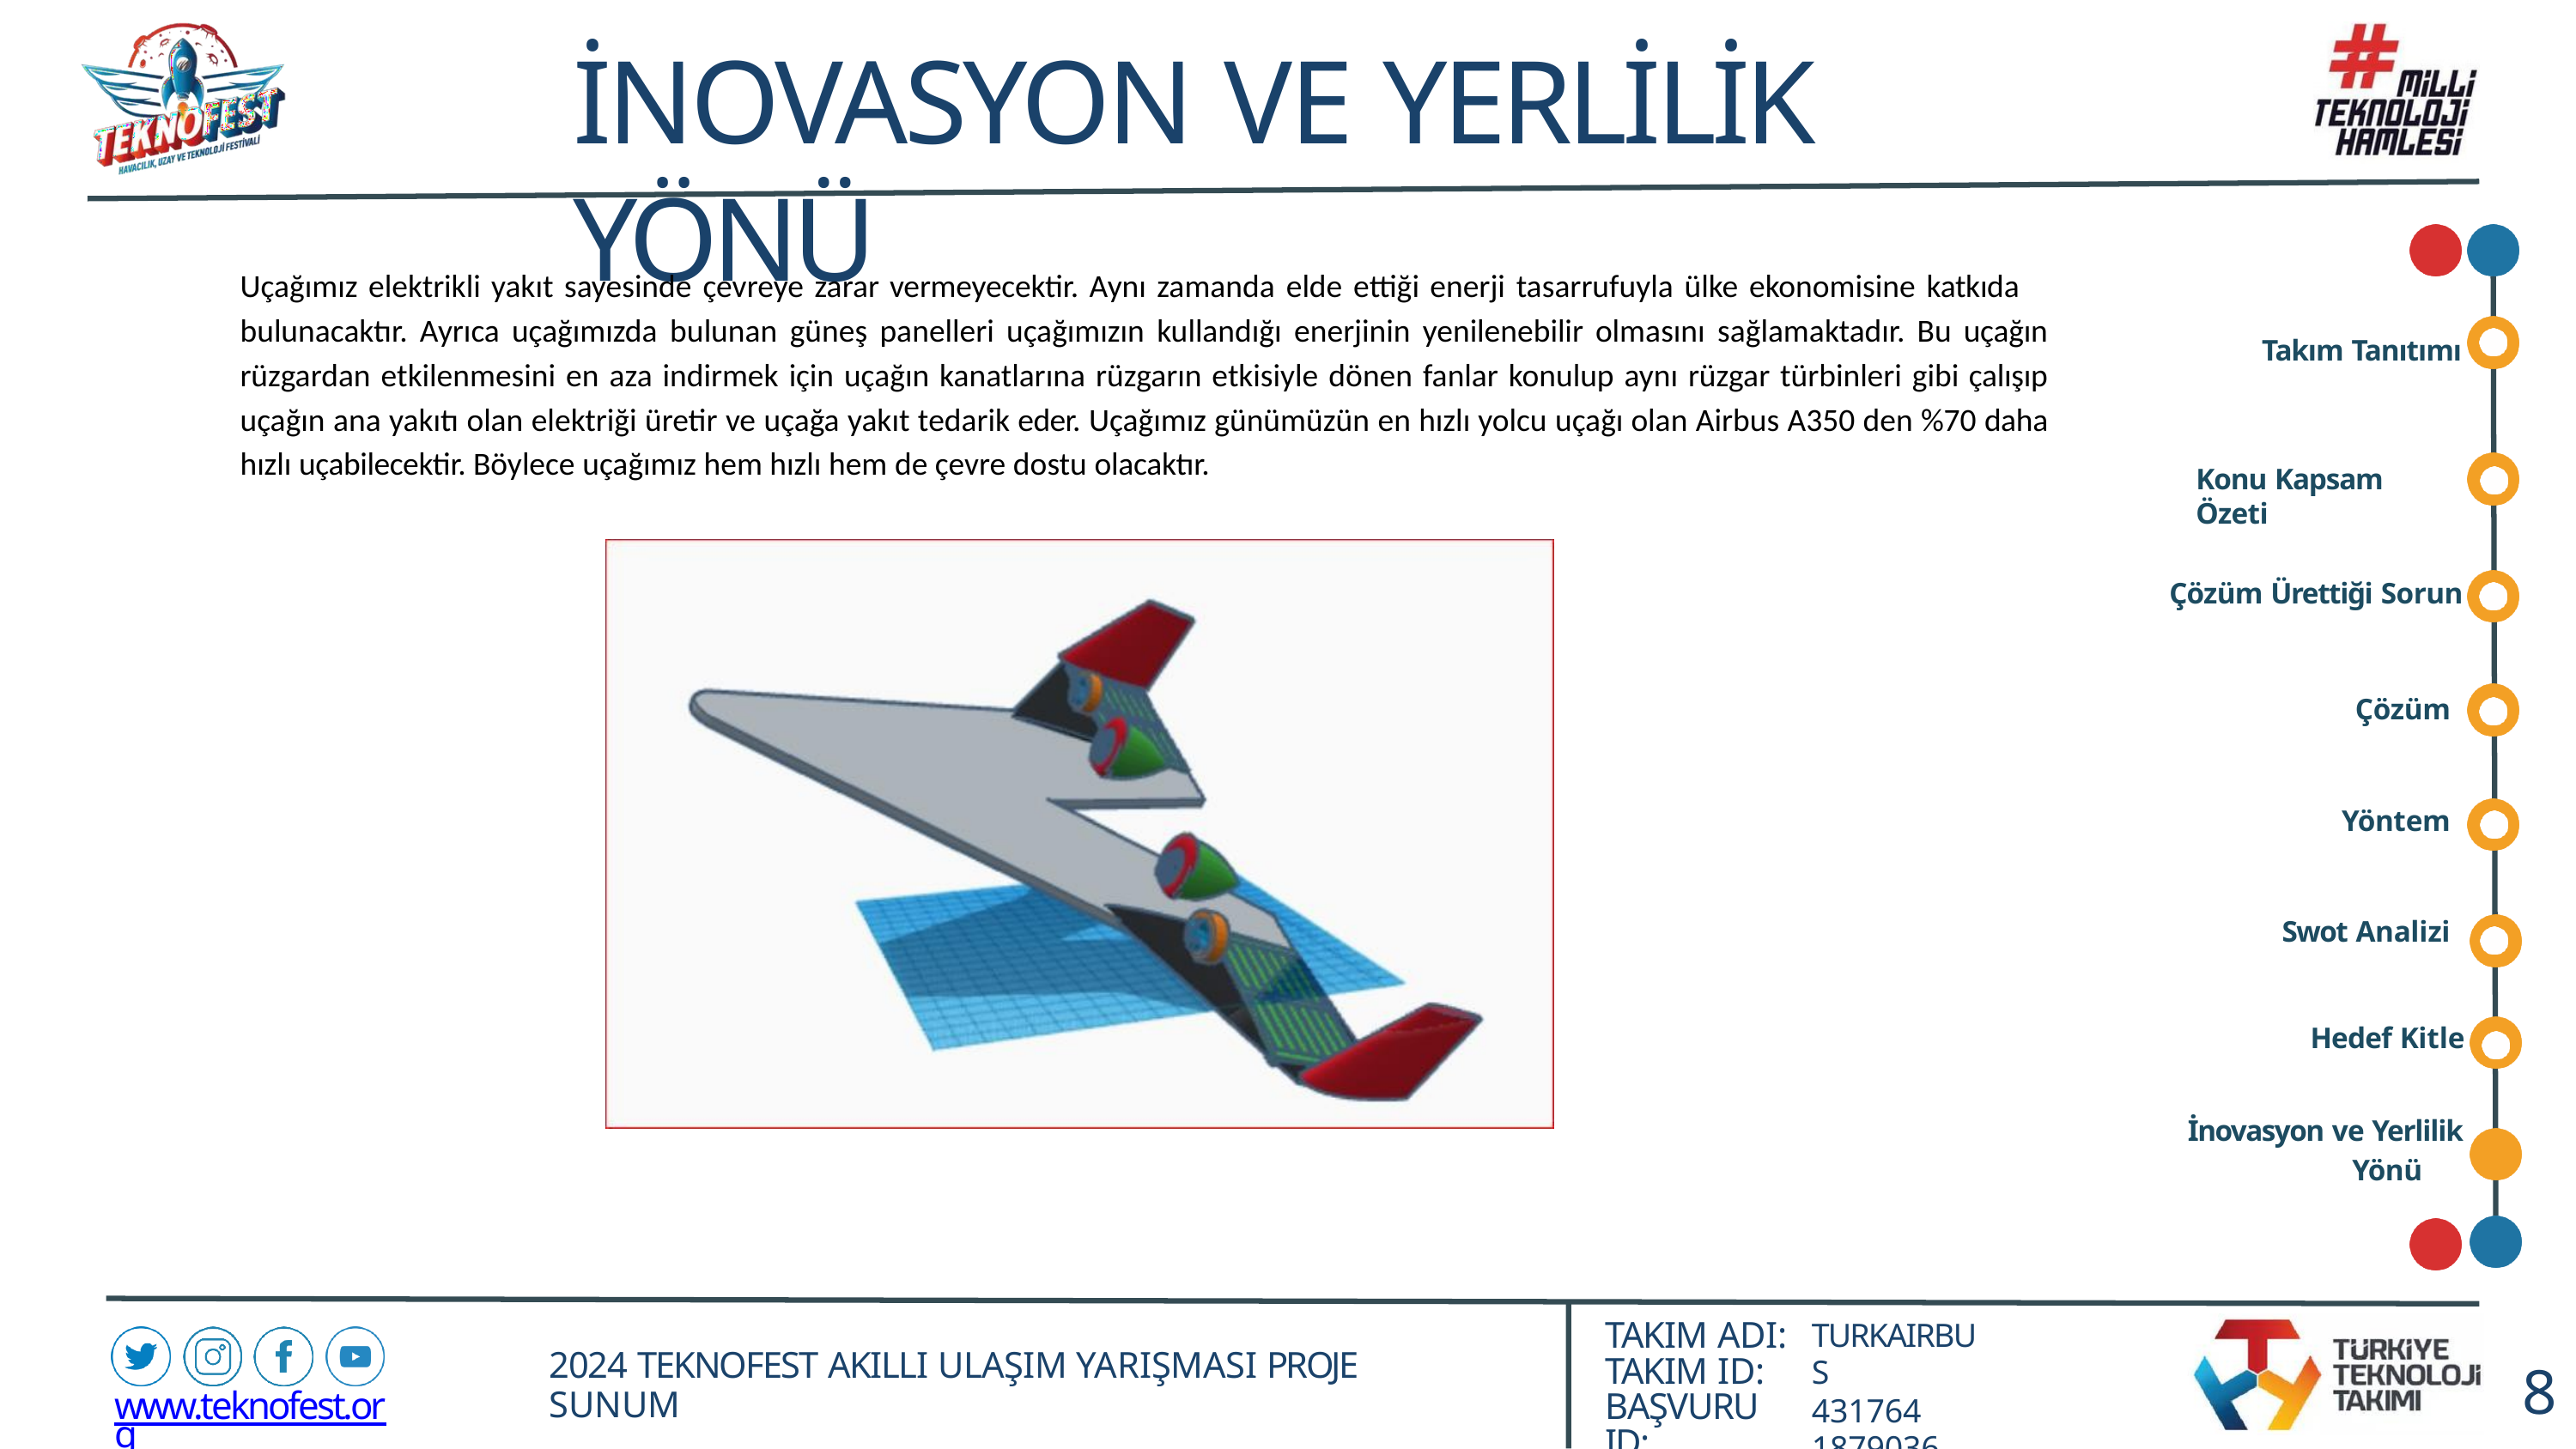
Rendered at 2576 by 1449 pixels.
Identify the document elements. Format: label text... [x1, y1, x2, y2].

text_box Takım Tanıtımı [2260, 330, 2405, 367]
text_box bulunacaktır. Ayrıca uçağımızda bulunan güneş panelleri uçağımızın kullandığı enerjinin yenilenebilir olmasını sağlamaktadır. Bu uçağın rüzgardan etkilenmesini en aza indirmek için uçağın kanatlarına rüzgarın etkisiyle dönen fanlar konulup aynı rüzgar türbinleri gibi çalışıp uçağın ana yakıtı olan elektriği üretir ve uçağa yakıt tedarik eder. Uçağımız günümüzün en hızlı yolcu uçağı olan Airbus A350 den %70 daha hızlı uçabilecektir. Böylece uçağımız hem hızlı hem de çevre dostu olacaktır. [238, 302, 2049, 482]
picture [2313, 21, 2480, 164]
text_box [2479, 466, 2509, 955]
slide_number TAKIM ADI: TAKIM ID: BAŞVURU ID: [1603, 1315, 1795, 1449]
picture [325, 1326, 385, 1386]
picture [2187, 1313, 2484, 1435]
picture [253, 1326, 313, 1386]
text_box TURKAIRBUS 431764 1879036 [1809, 1316, 1978, 1449]
picture [605, 539, 1555, 1129]
text_box www.teknofest.org [112, 1391, 398, 1434]
picture [60, 0, 307, 221]
picture [183, 1326, 242, 1386]
text_box Konu Kapsam Özeti [2194, 459, 2405, 530]
footer 2024 TEKNOFEST AKILLI ULAŞIM YARIŞMASI PROJE SUNUM [547, 1345, 1406, 1449]
picture [111, 1326, 171, 1386]
slide_number 8 [2517, 1361, 2562, 1449]
title İNOVASYON VE YERLİLİK YÖNÜ [571, 27, 2013, 264]
text_box Uçağımız elektrikli yakıt sayesinde çevreye zarar vermeyecektir. Aynı zamanda elde ettiği enerji tasarrufuyla ülke ekonomisine katkıda [238, 264, 2049, 302]
text_box Çözüm Ürettiği Sorun Çözüm Yöntem Swot Analizi Hedef Kitle İnovasyon ve Yerlilik Yönü [2167, 573, 2405, 1187]
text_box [2409, 223, 2523, 1271]
